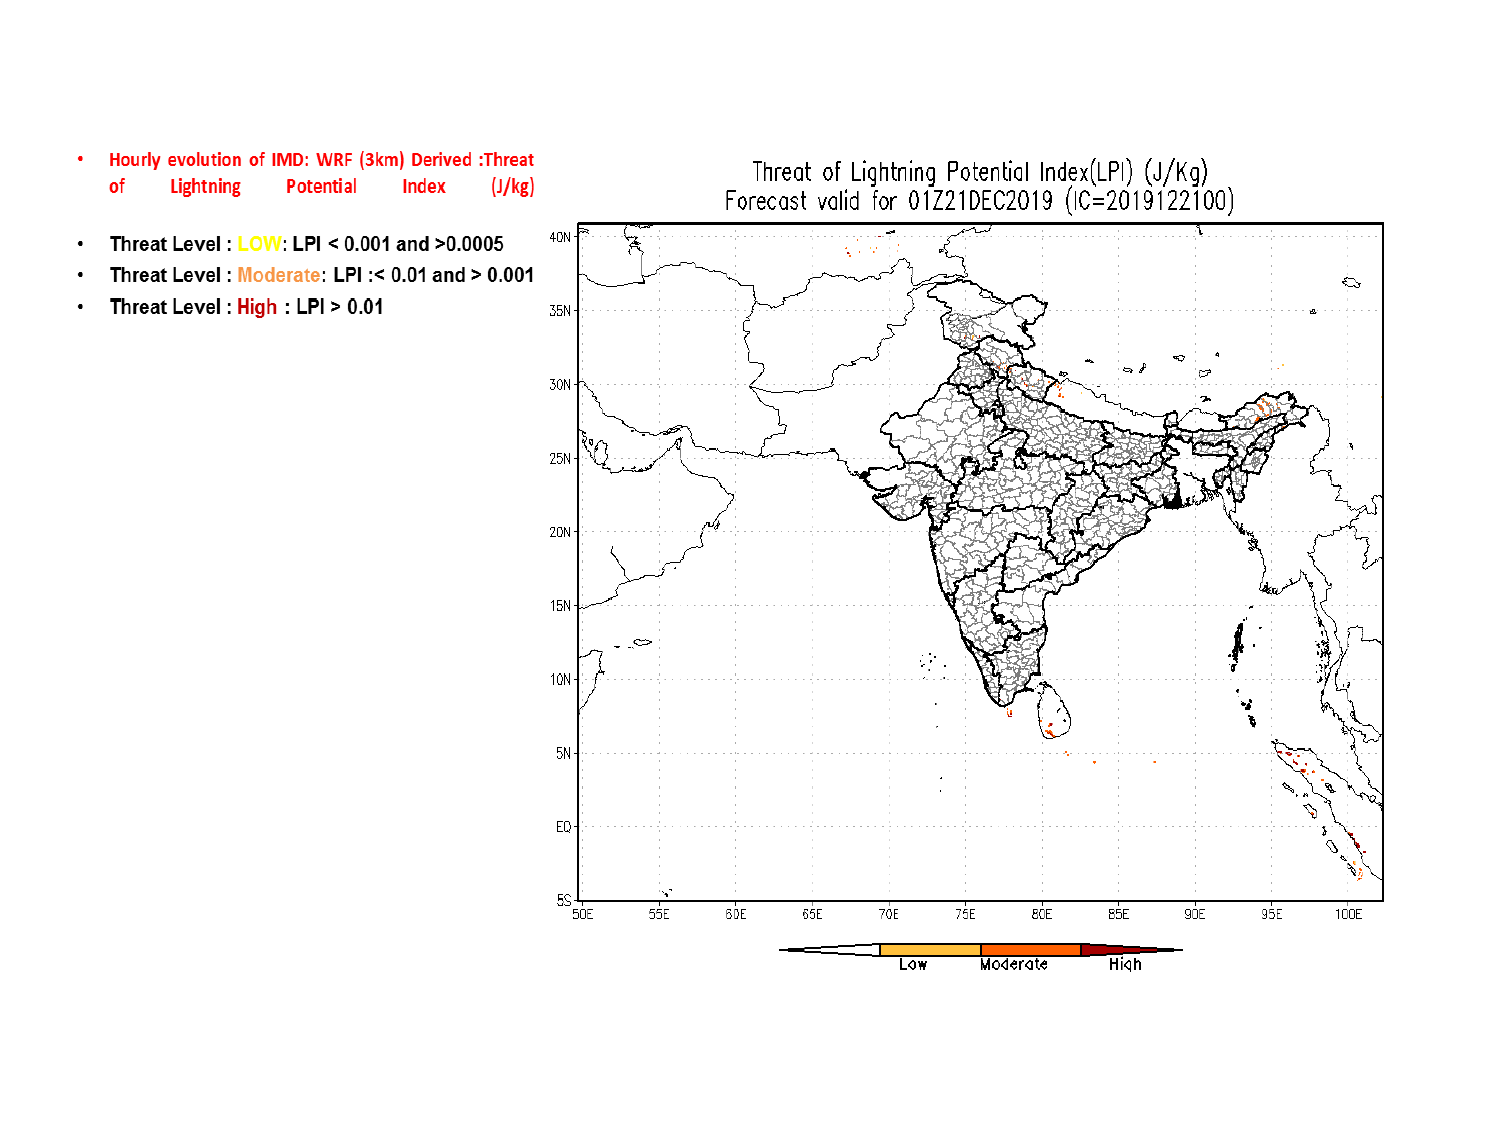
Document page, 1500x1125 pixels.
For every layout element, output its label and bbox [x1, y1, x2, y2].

picture [74, 149, 1426, 976]
